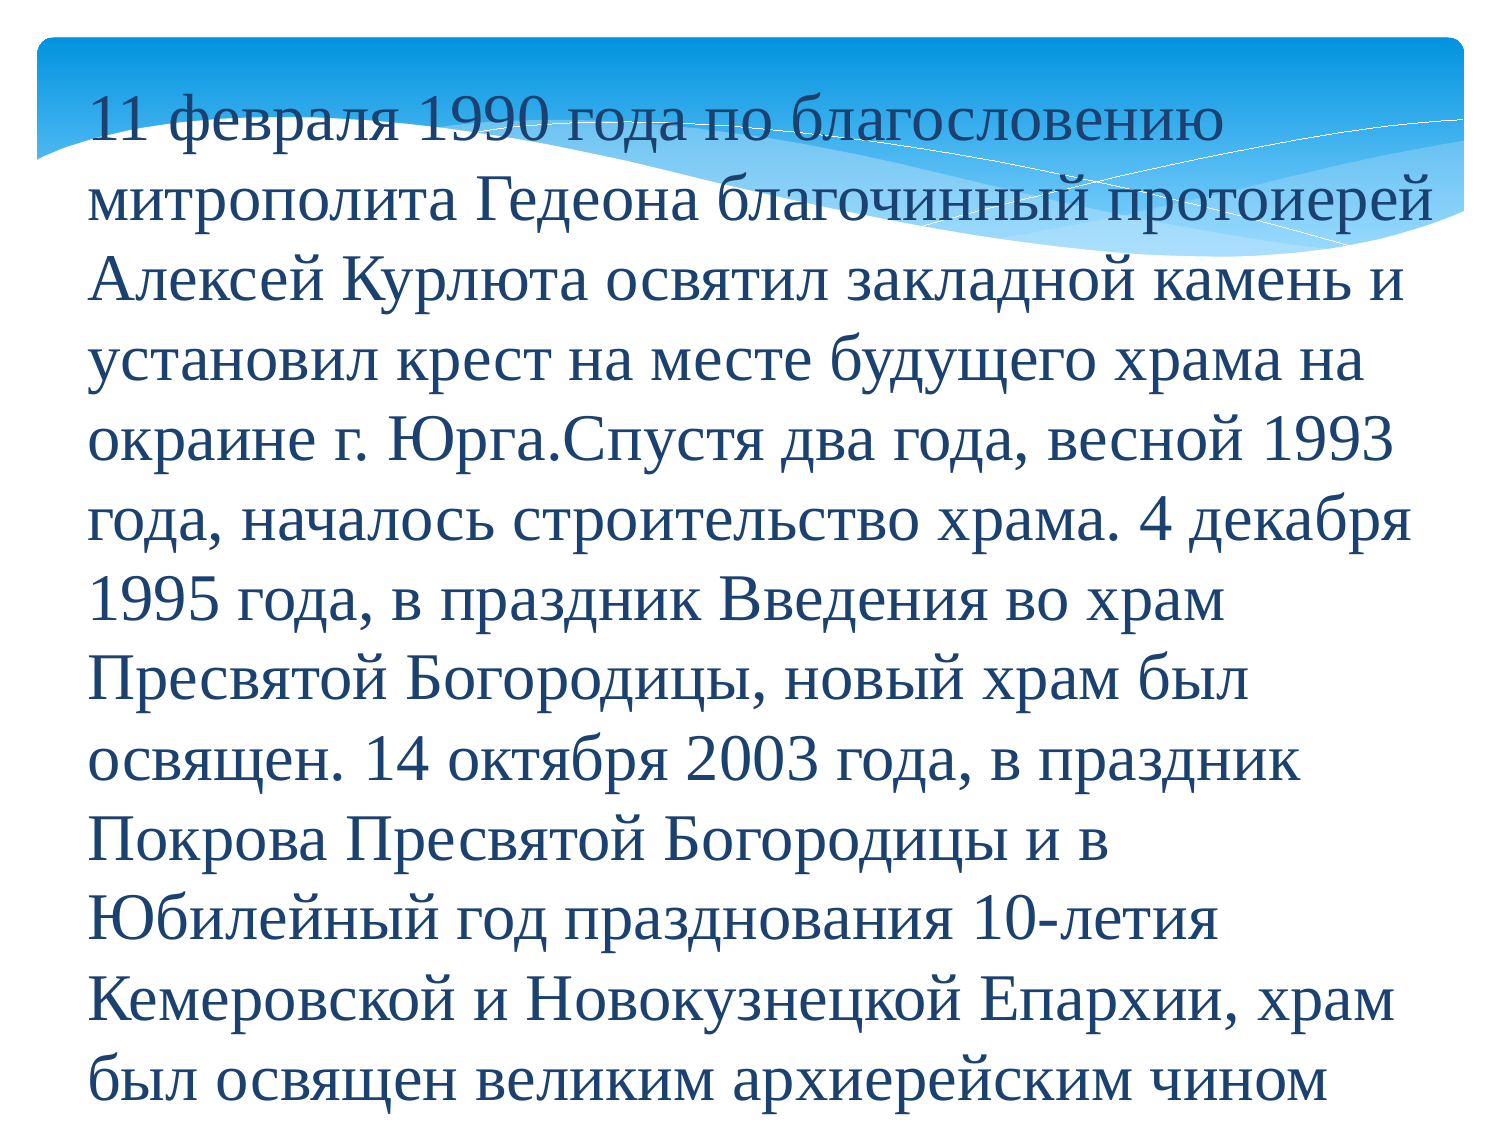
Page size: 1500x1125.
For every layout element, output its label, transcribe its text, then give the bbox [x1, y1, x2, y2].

text_box 11 февраля 1990 года по благословению митрополита Гедеона благочинный протоиерей Алексей Курлюта освятил закладной камень и установил крест на месте будущего храма на окраине г. Юрга.Спустя два года, весной 1993 года, началось строительство храма. 4 декабря 1995 года, в праздник Введения во храм Пресвятой Богородицы, новый храм был освящен. 14 октября 2003 года, в праздник Покрова Пресвятой Богородицы и в Юбилейный год празднования 10-летия Кемеровской и Новокузнецкой Епархии, храм был освящен великим архиерейским чином [72, 66, 1471, 1121]
